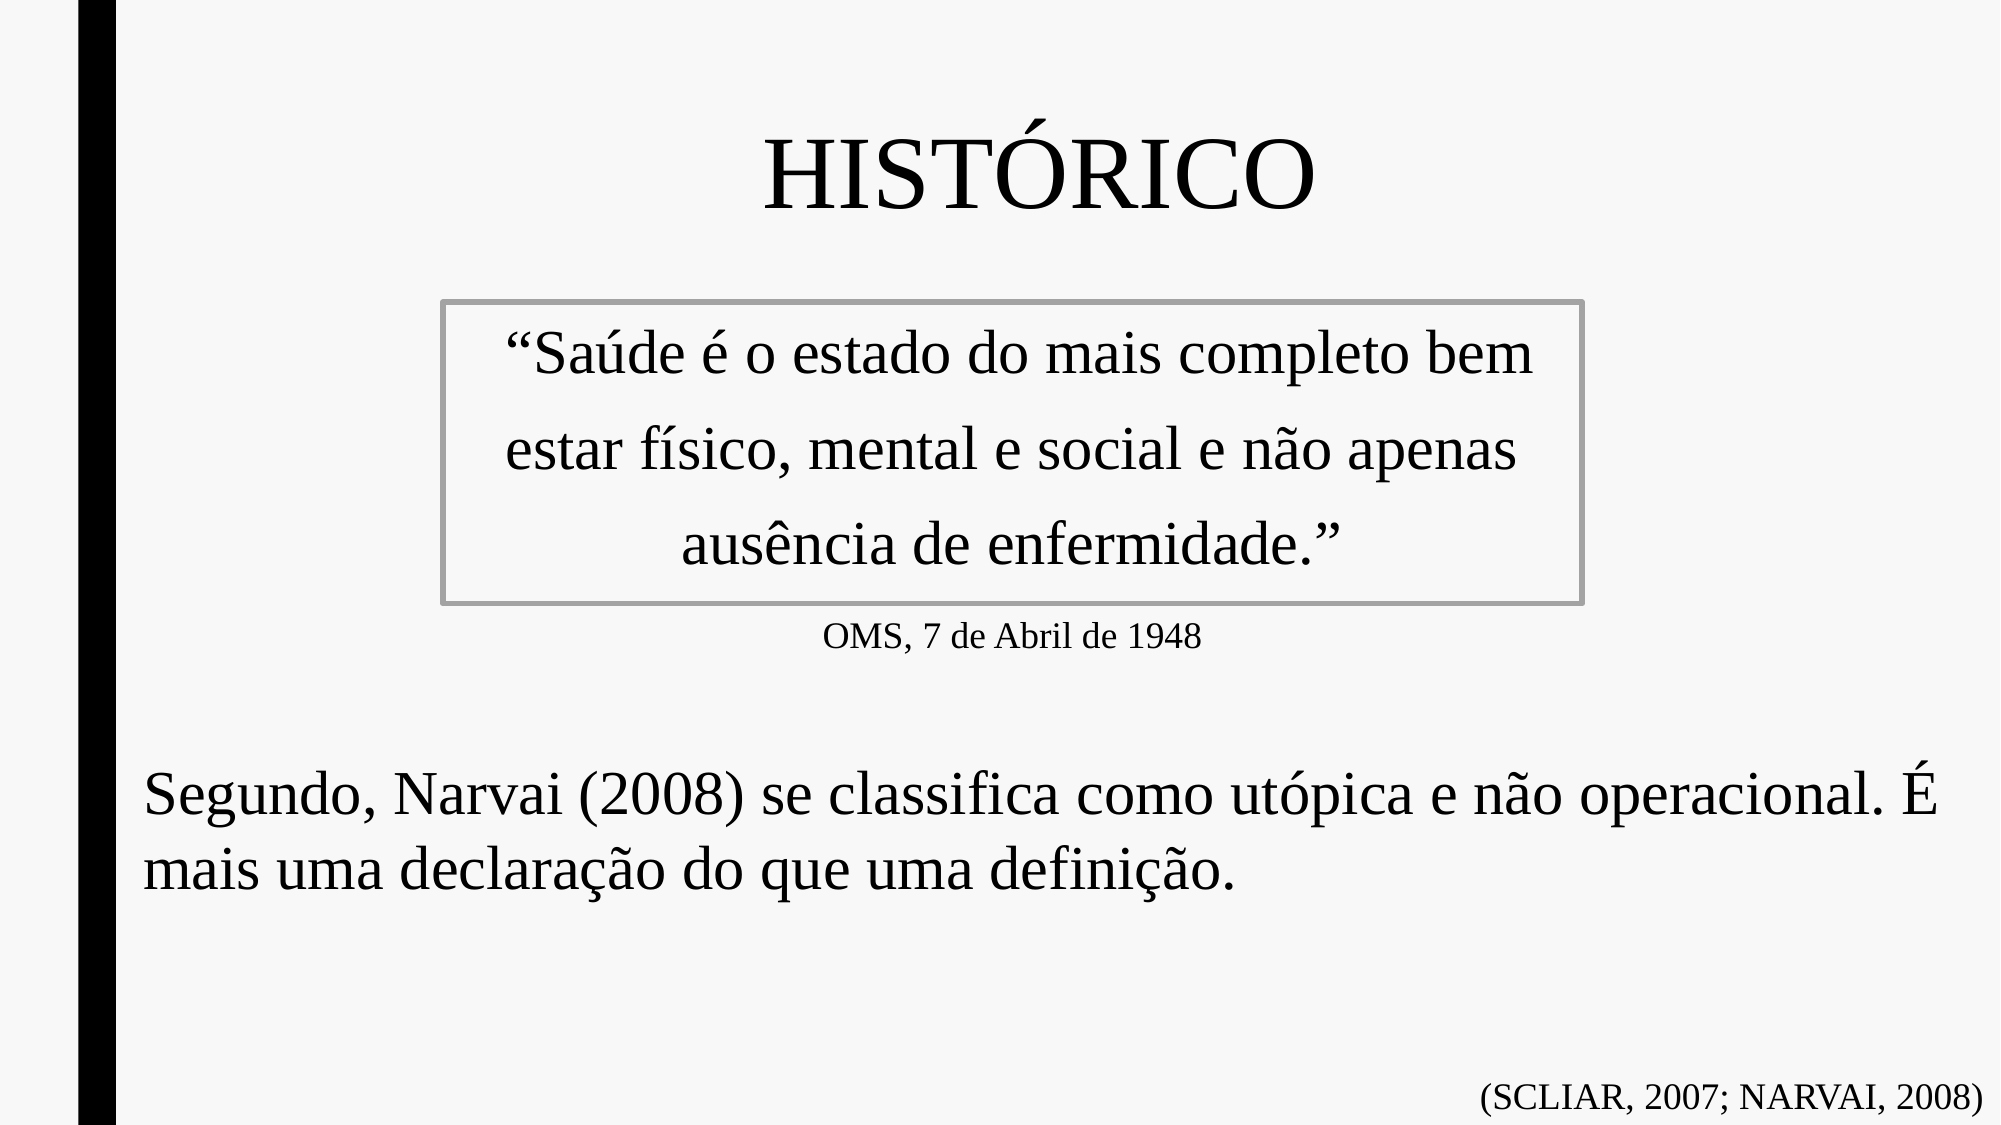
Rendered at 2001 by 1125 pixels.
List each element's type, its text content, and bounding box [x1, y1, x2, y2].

text_box OMS, 7 de Abril de 1948 [807, 606, 1218, 664]
text_box Segundo, Narvai (2008) se classifica como utópica e não operacional. É mais uma declaração do que uma definição. [128, 744, 1982, 910]
list “Saúde é o estado do mais completo bem estar físico, mental e social e não apenas ausência de enfermidade.” [225, 309, 1800, 744]
text_box [440, 299, 1585, 606]
title HISTÓRICO [225, 112, 1800, 309]
text_box (SCLIAR, 2007; NARVAI, 2008) [1465, 1064, 2000, 1125]
